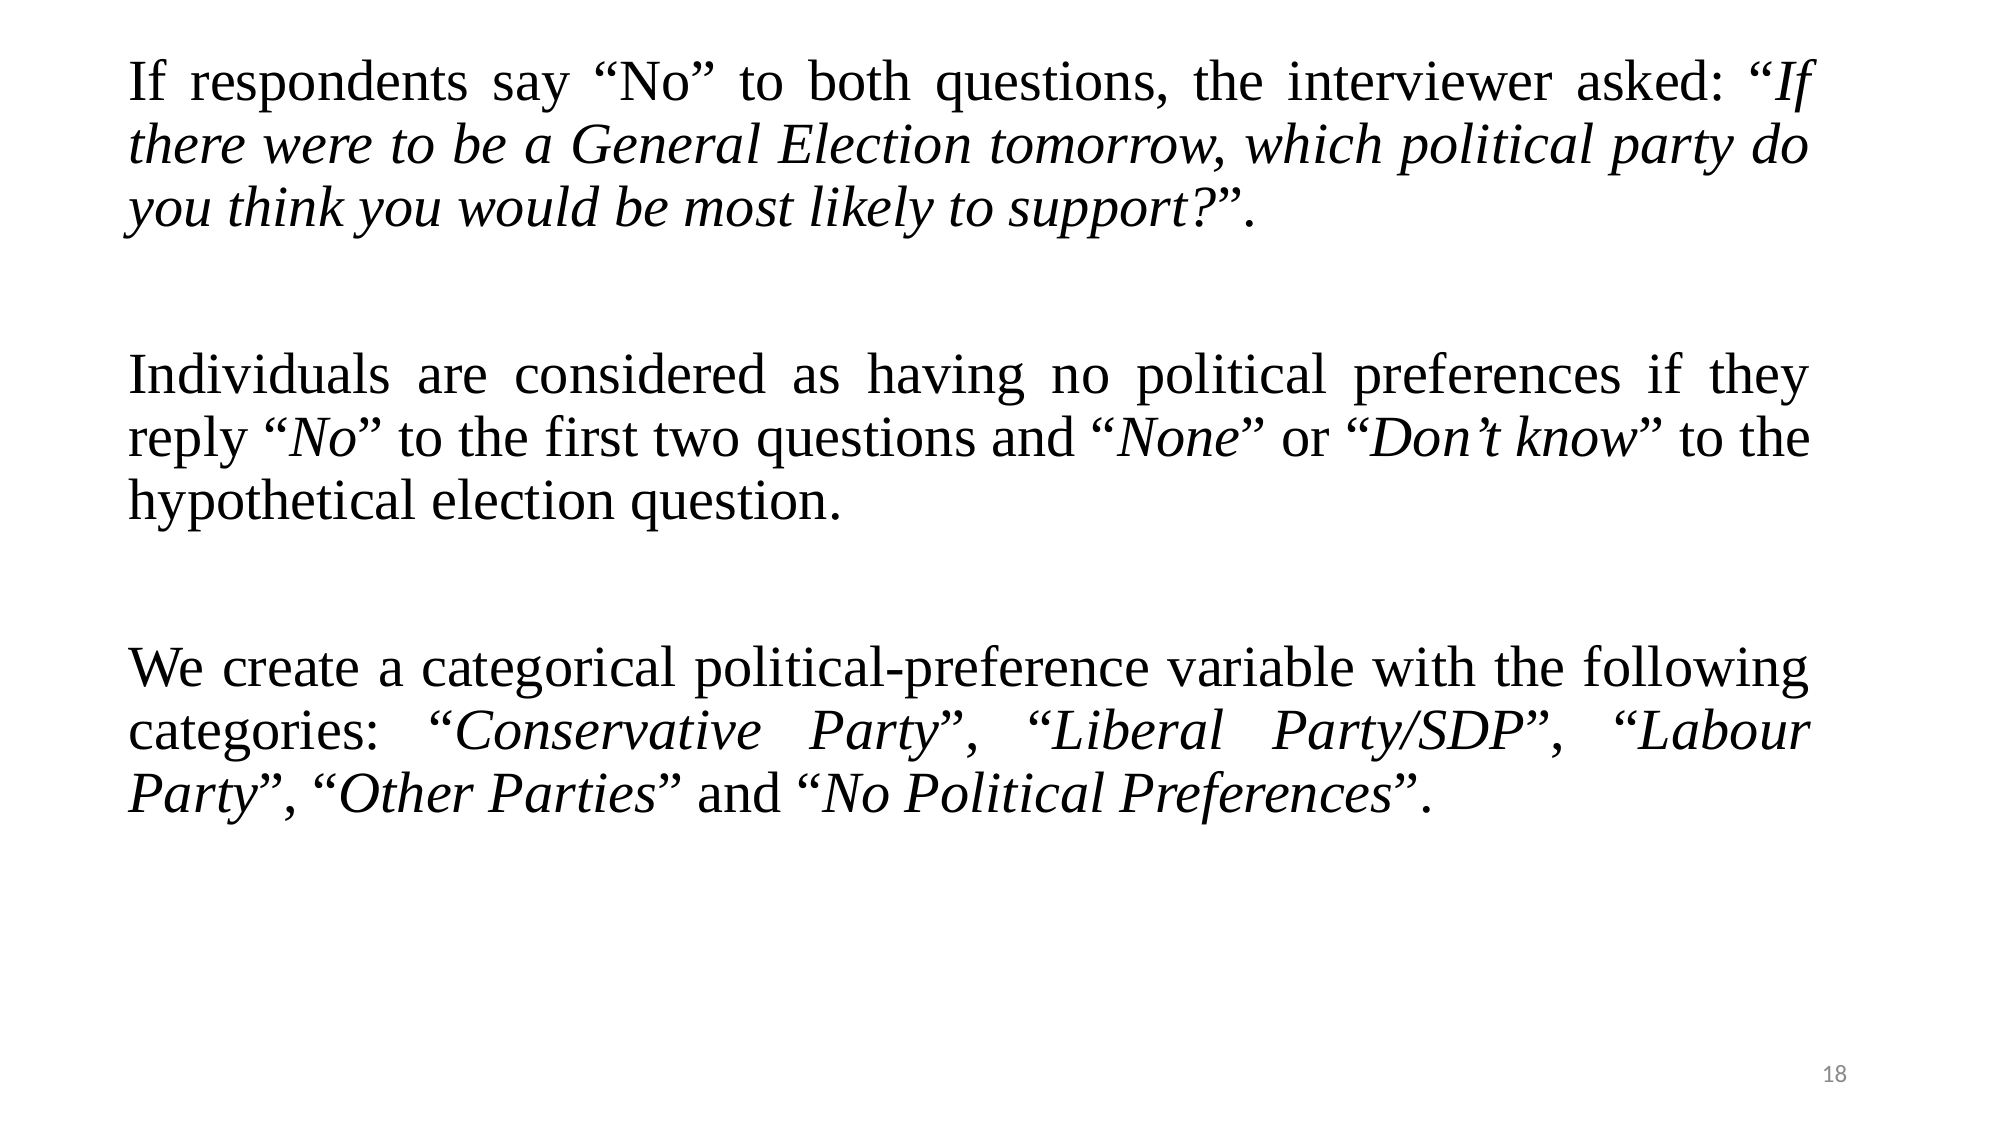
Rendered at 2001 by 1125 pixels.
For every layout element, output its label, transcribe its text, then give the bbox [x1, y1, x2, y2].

list If respondents say “No” to both questions, the interviewer asked: “If there were to be a General Election tomorrow, which political party do you think you would be most likely to support?”. Individuals are considered as having no political preferences if they reply “No” to the first two questions and “None” or “Don’t know” to the hypothetical election question. We create a categorical political-preference variable with the following categories: “Conservative Party”, “Liberal Party/SDP”, “Labour Party”, “Other Parties” and “No Political Preferences”. [113, 42, 1827, 1027]
slide_number 18 [1412, 1042, 1863, 1103]
